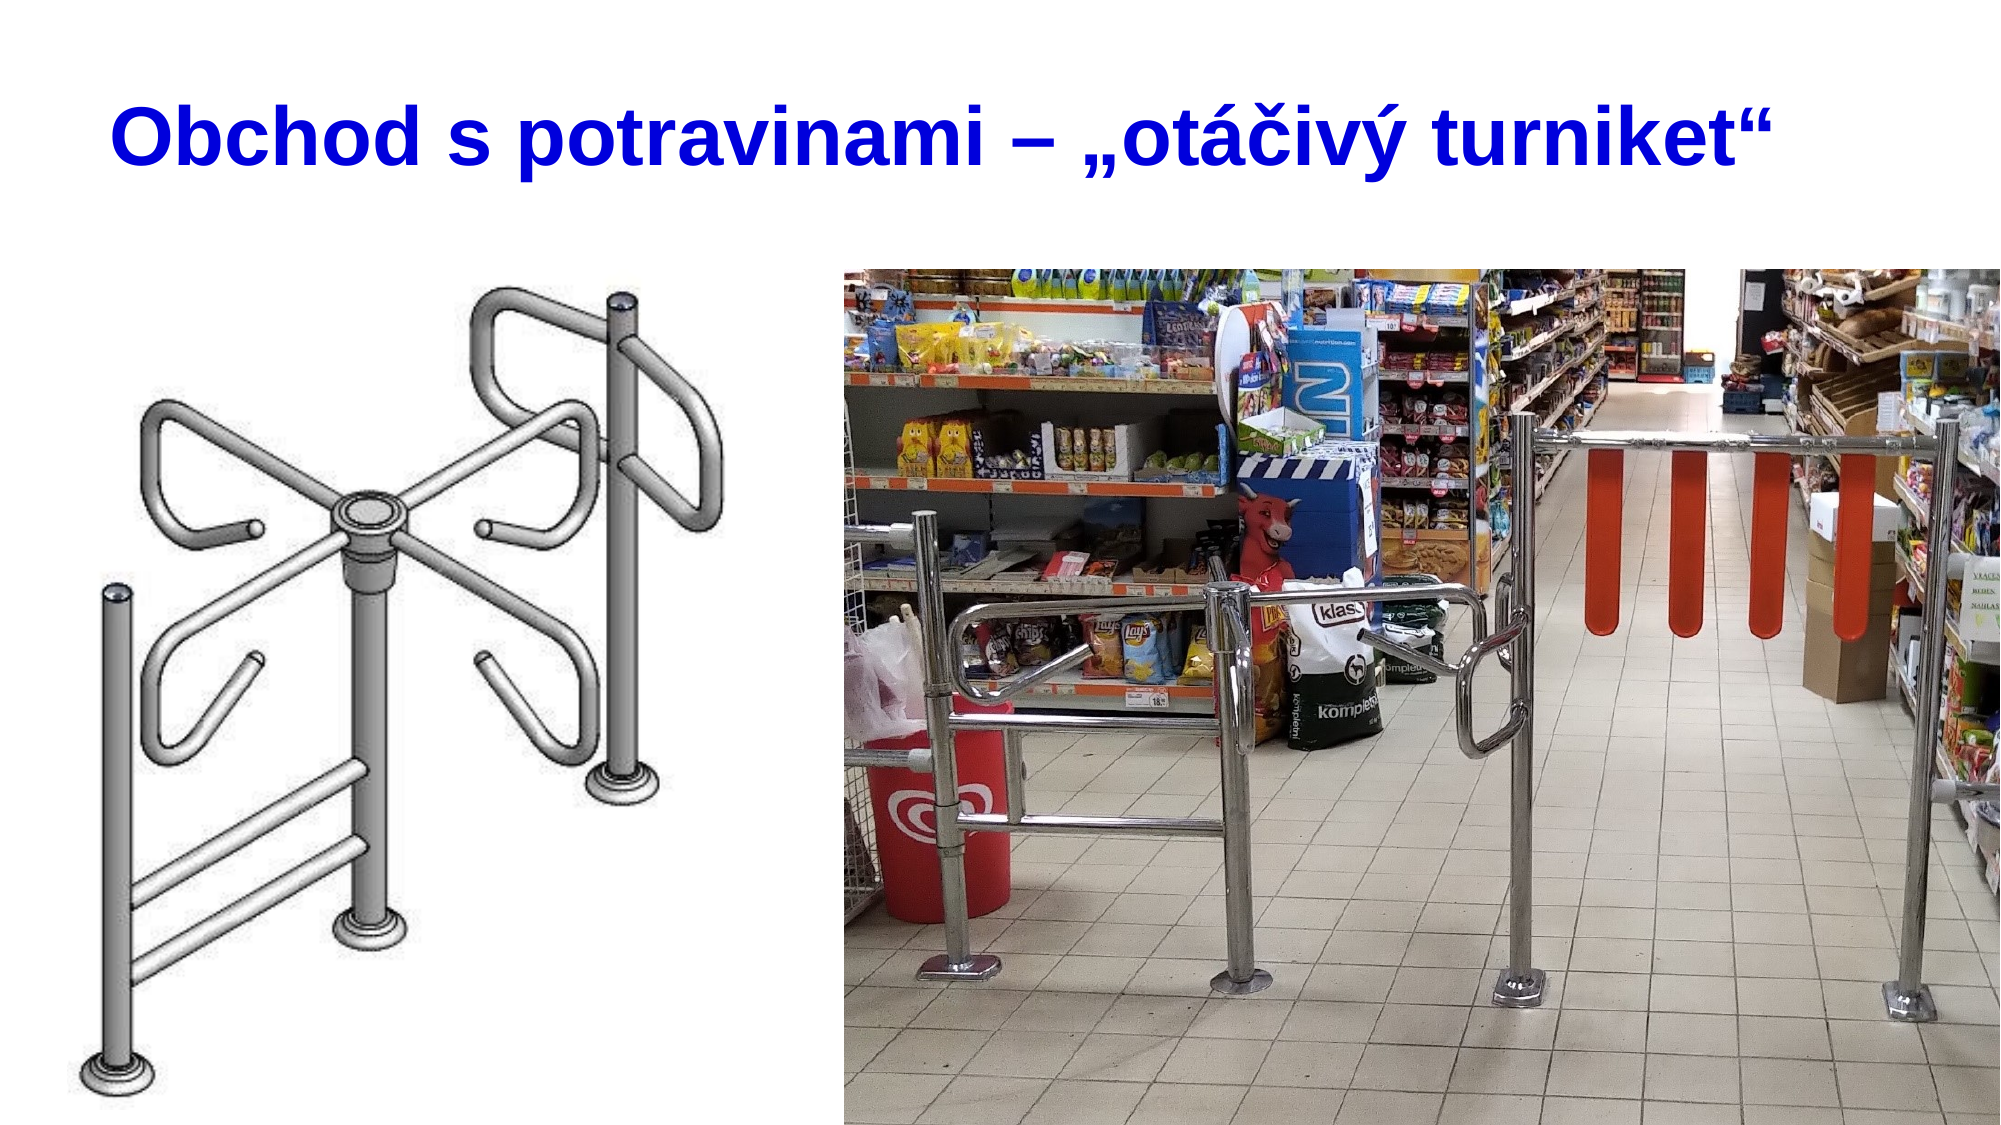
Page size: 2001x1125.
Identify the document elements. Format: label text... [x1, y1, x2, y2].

picture [843, 268, 2000, 1125]
title Obchod s potravinami – „otáčivý turniket“ [109, 99, 1832, 174]
picture [67, 268, 740, 1110]
